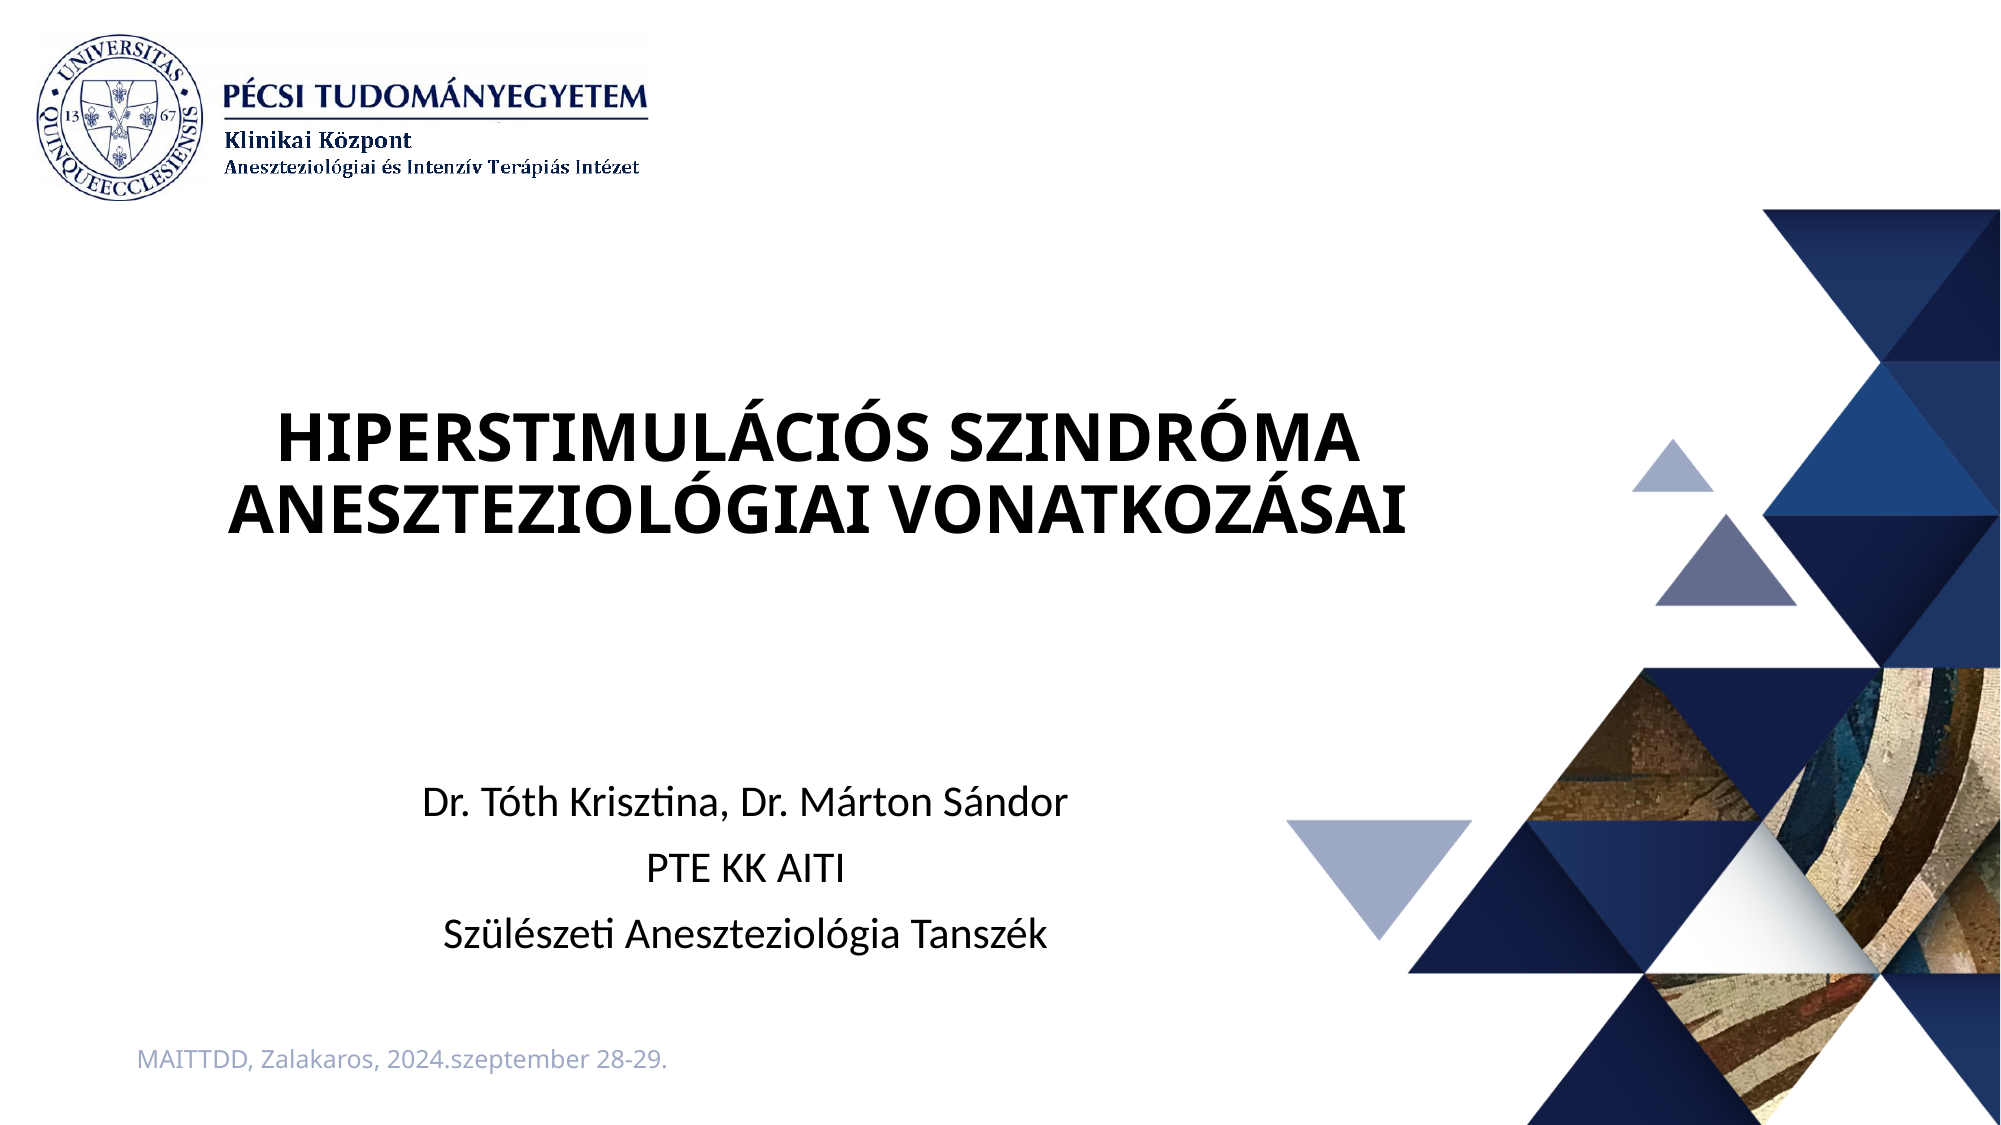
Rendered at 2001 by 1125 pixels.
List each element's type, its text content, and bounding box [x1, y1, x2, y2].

title HIPERSTIMULÁCIÓS SZINDRÓMA ANESZTEZIOLÓGIAI VONATKOZÁSAI [68, 163, 1285, 556]
text_box MAITTDD, Zalakaros, 2024.szeptember 28-29. [121, 1006, 807, 1082]
picture [31, 28, 652, 209]
subtitle Dr. Tóth Krisztina, Dr. Márton Sándor PTE KK AITI Szülészeti Aneszteziológia Tanszék [84, 771, 1285, 967]
picture [1285, 56, 2001, 1125]
